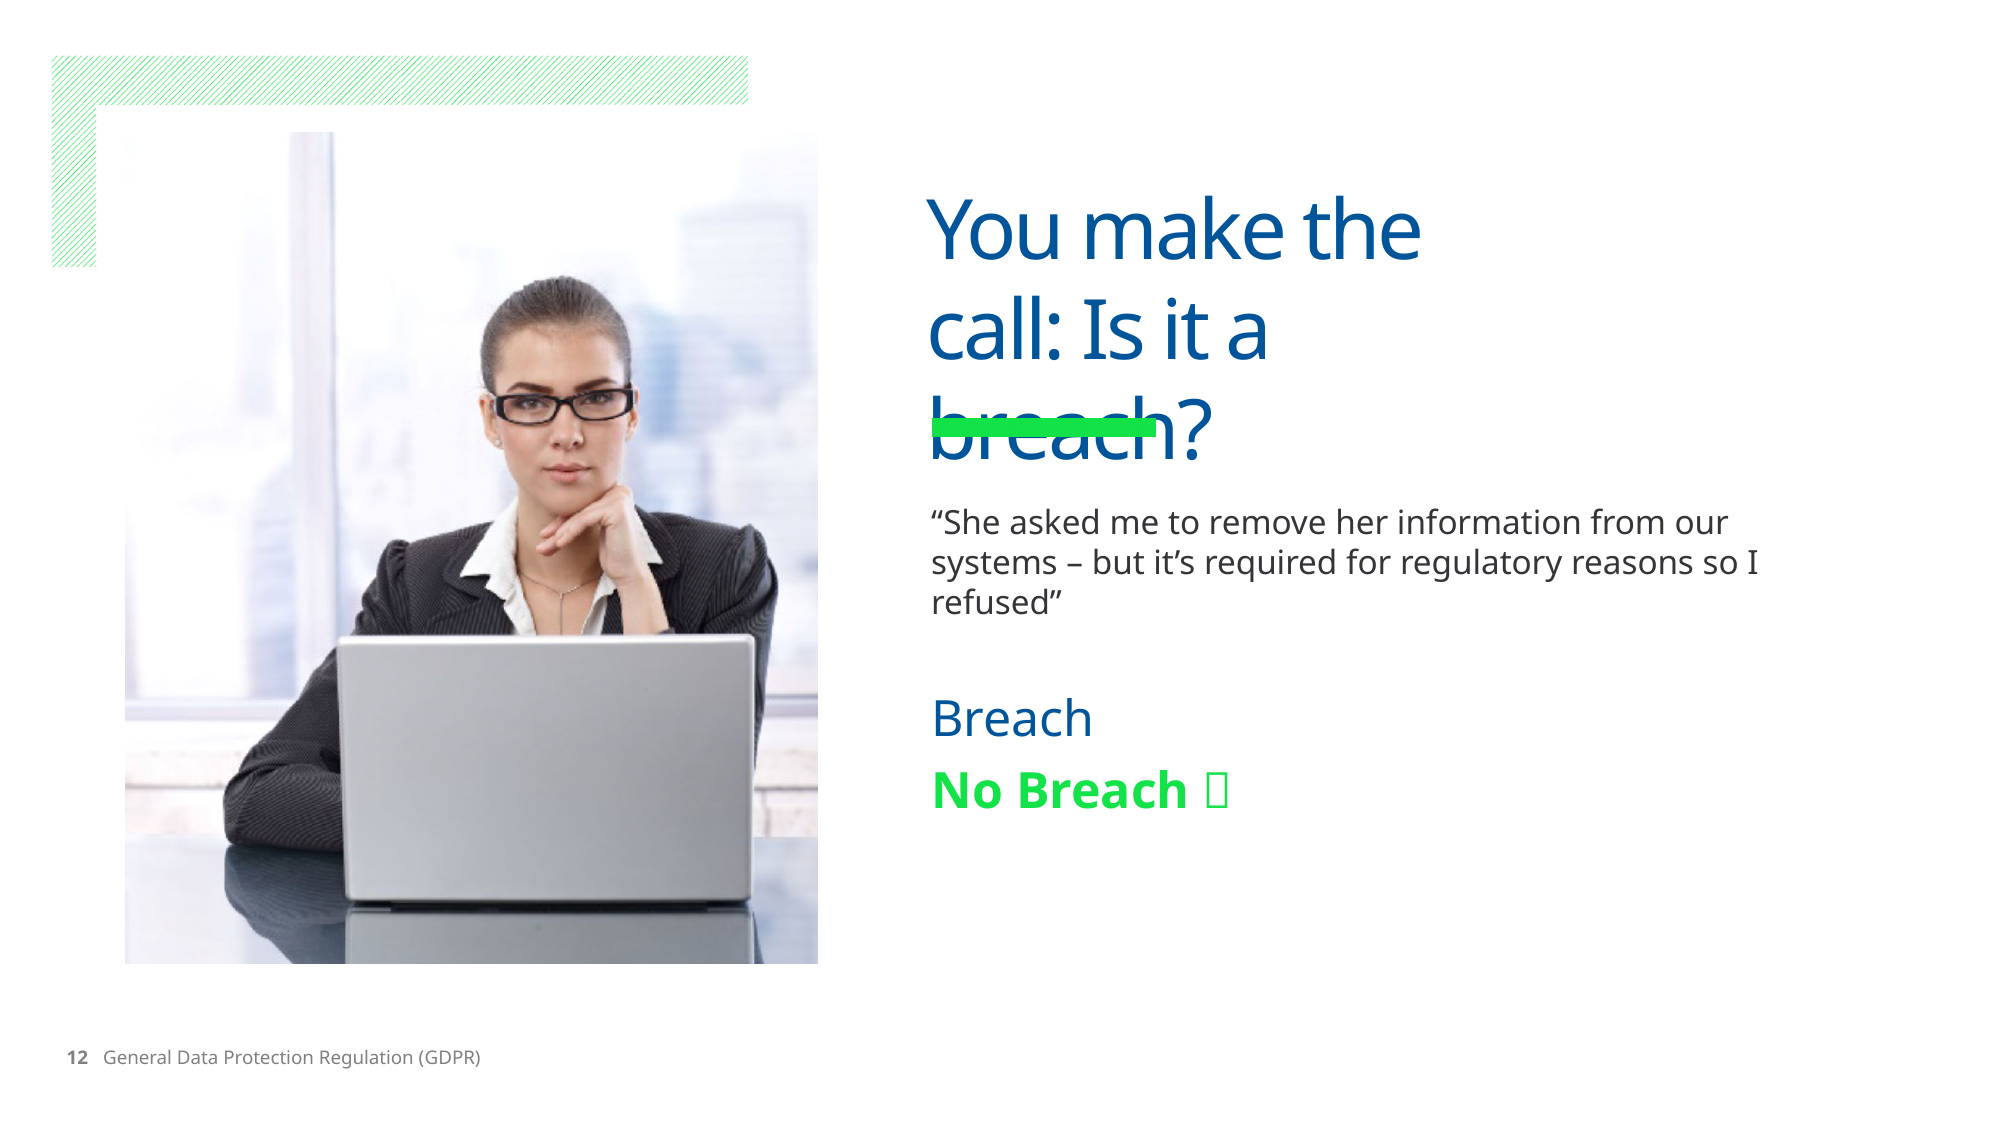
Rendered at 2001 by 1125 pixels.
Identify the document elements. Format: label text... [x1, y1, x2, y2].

picture [932, 418, 1156, 437]
text_box You make the call: Is it a breach? [911, 168, 1536, 484]
picture [52, 56, 818, 964]
text_box “She asked me to remove her information from our systems – but it’s required for regulatory reasons so I refused” Breach No Breach  [916, 494, 1823, 827]
